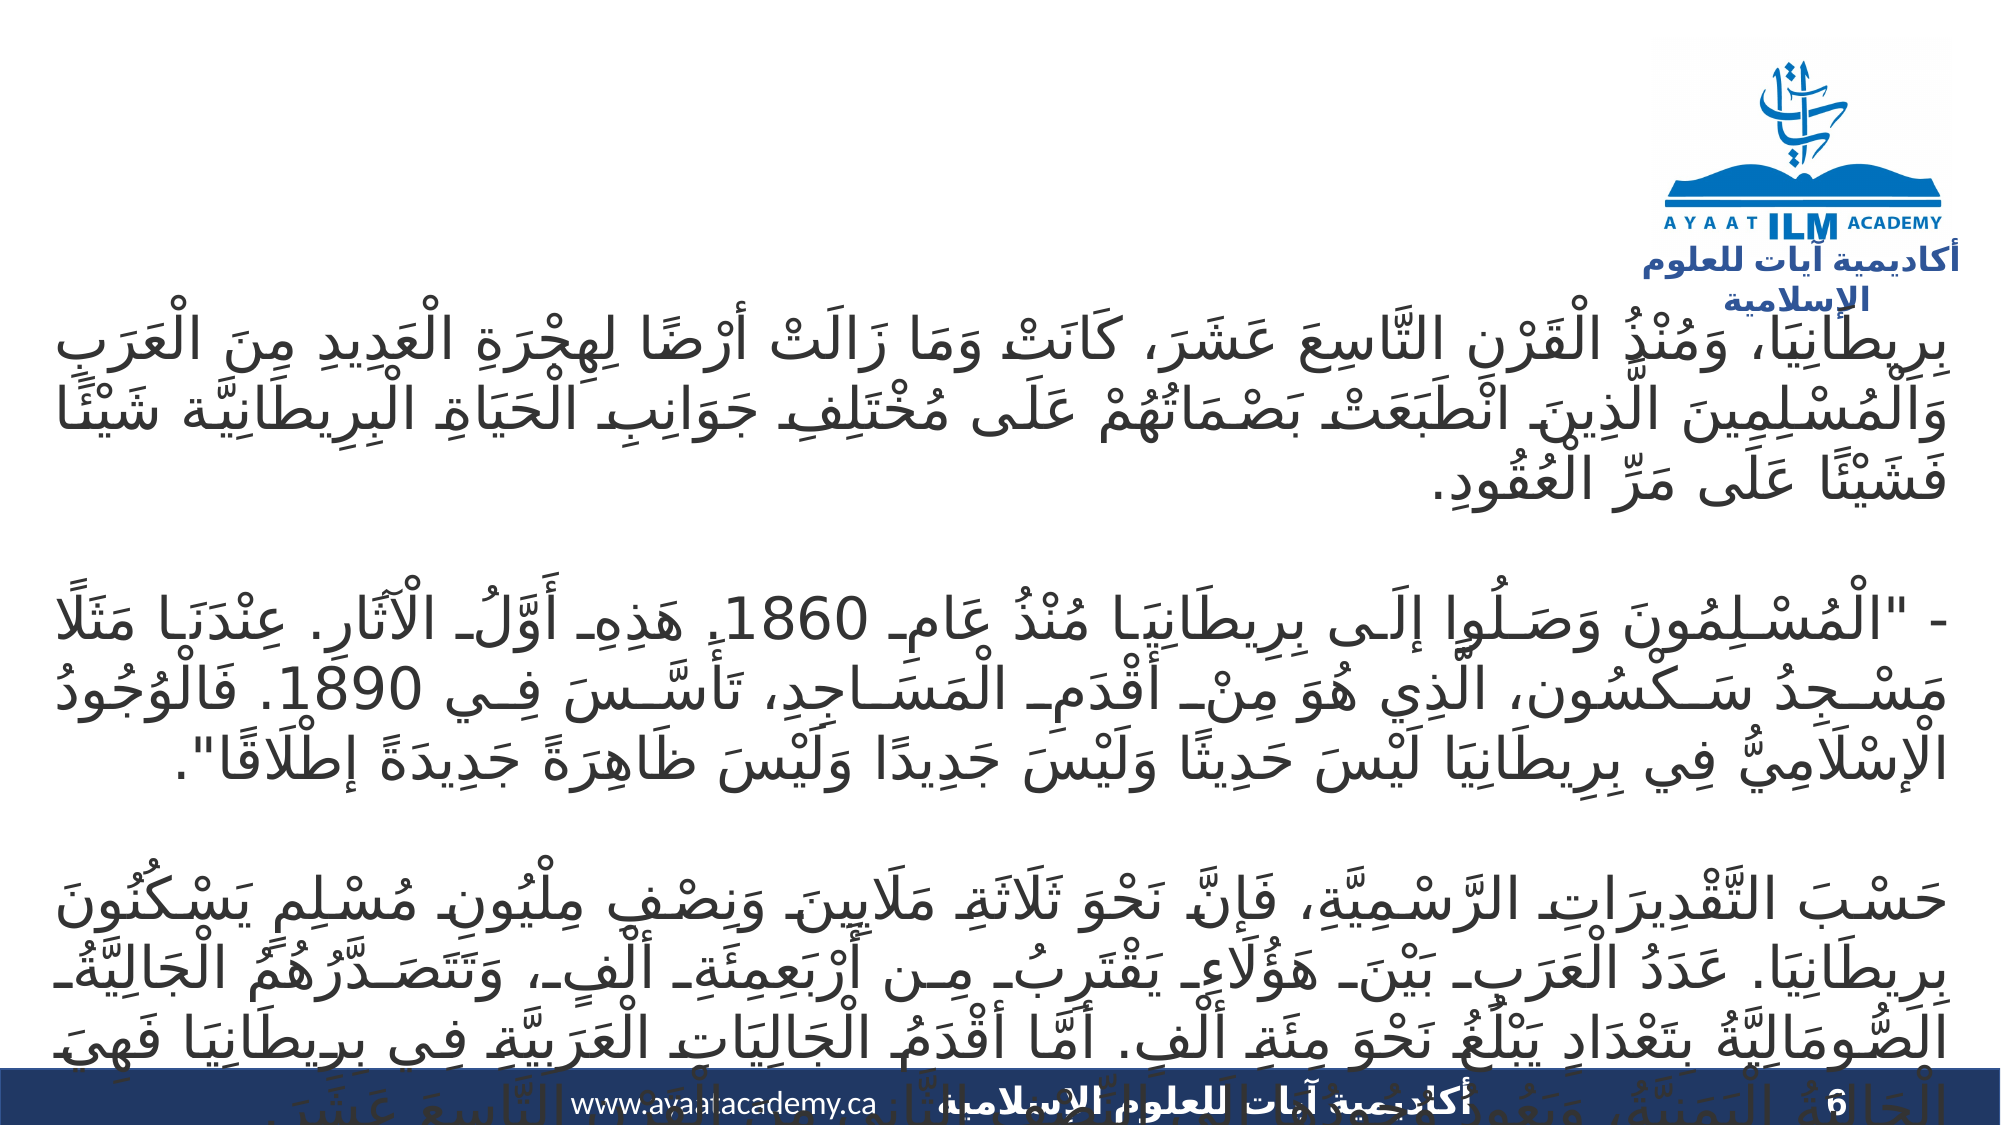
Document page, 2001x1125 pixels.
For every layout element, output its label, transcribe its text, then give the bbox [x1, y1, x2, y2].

text_box بِرِيطَانِيَا، وَمُنْذُ الْقَرْنِ التَّاسِعَ عَشَرَ، كَانَتْ وَمَا زَالَتْ أرْضًا لِهِجْرَةِ الْعَدِيدِ مِنَ الْعَرَبِ وَالْمُسْلِمِينَ الَّذِينَ انْطَبَعَتْ بَصْمَاتُهُمْ عَلَى مُخْتَلِفِ جَوَانِبِ الْحَيَاةِ الْبِرِيطَانِيَّة شَيْئًا فَشَيْئًا عَلَى مَرِّ الْعُقُودِ. - "الْمُسْلِمُونَ وَصَلُوا إلَى بِرِيطَانِيَا مُنْذُ عَامِ 1860. هَذِهِ أَوَّلُ الْآثَارِ. عِنْدَنَا مَثَلًا مَسْجِدُ سَكْسُون، الَّذِي هُوَ مِنْ أقْدَمِ الْمَسَاجِدِ، تَأَسَّسَ فِي 1890. فَالْوُجُودُ الْإسْلَامِيُّ فِي بِرِيطَانِيَا لَيْسَ حَدِيثًا وَلَيْسَ جَدِيدًا وَلَيْسَ ظَاهِرَةً جَدِيدَةً إطْلَاقًا". حَسْبَ التَّقْدِيرَاتِ الرَّسْمِيَّةِ، فَإنَّ نَحْوَ ثَلَاثَةِ مَلَايِينَ وَنِصْفِ مِلْيُونِ مُسْلِمٍ يَسْكُنُونَ بِرِيطَانِيَا. عَدَدُ الْعَرَبِ بَيْنَ هَؤُلَاءِ يَقْتَرِبُ مِن أَرْبَعِمِئَةِ ألْفٍ، وَتَتَصَدَّرُهُمُ الْجَالِيَّةُ الصُّومَالِيَّةُ بِتَعْدَادٍ يَبْلُغُ نَحْوَ مِئَةِ ألْفٍ. أمَّا أقْدَمُ الْجَالِيَاتِ الْعَرَبِيَّةِ فِي بِرِيطَانِيَا فَهِيَ الْجَالِيَةُ الْيَمَنِيَّةُ، وَيَعُودُ وُجُودُهَا إلَى النِّصْفِ الثَّانِي مِنَ الْقَرْنِ التَّاسِعَ عَشَرَ. [39, 293, 1965, 1125]
picture [1651, 37, 1952, 257]
